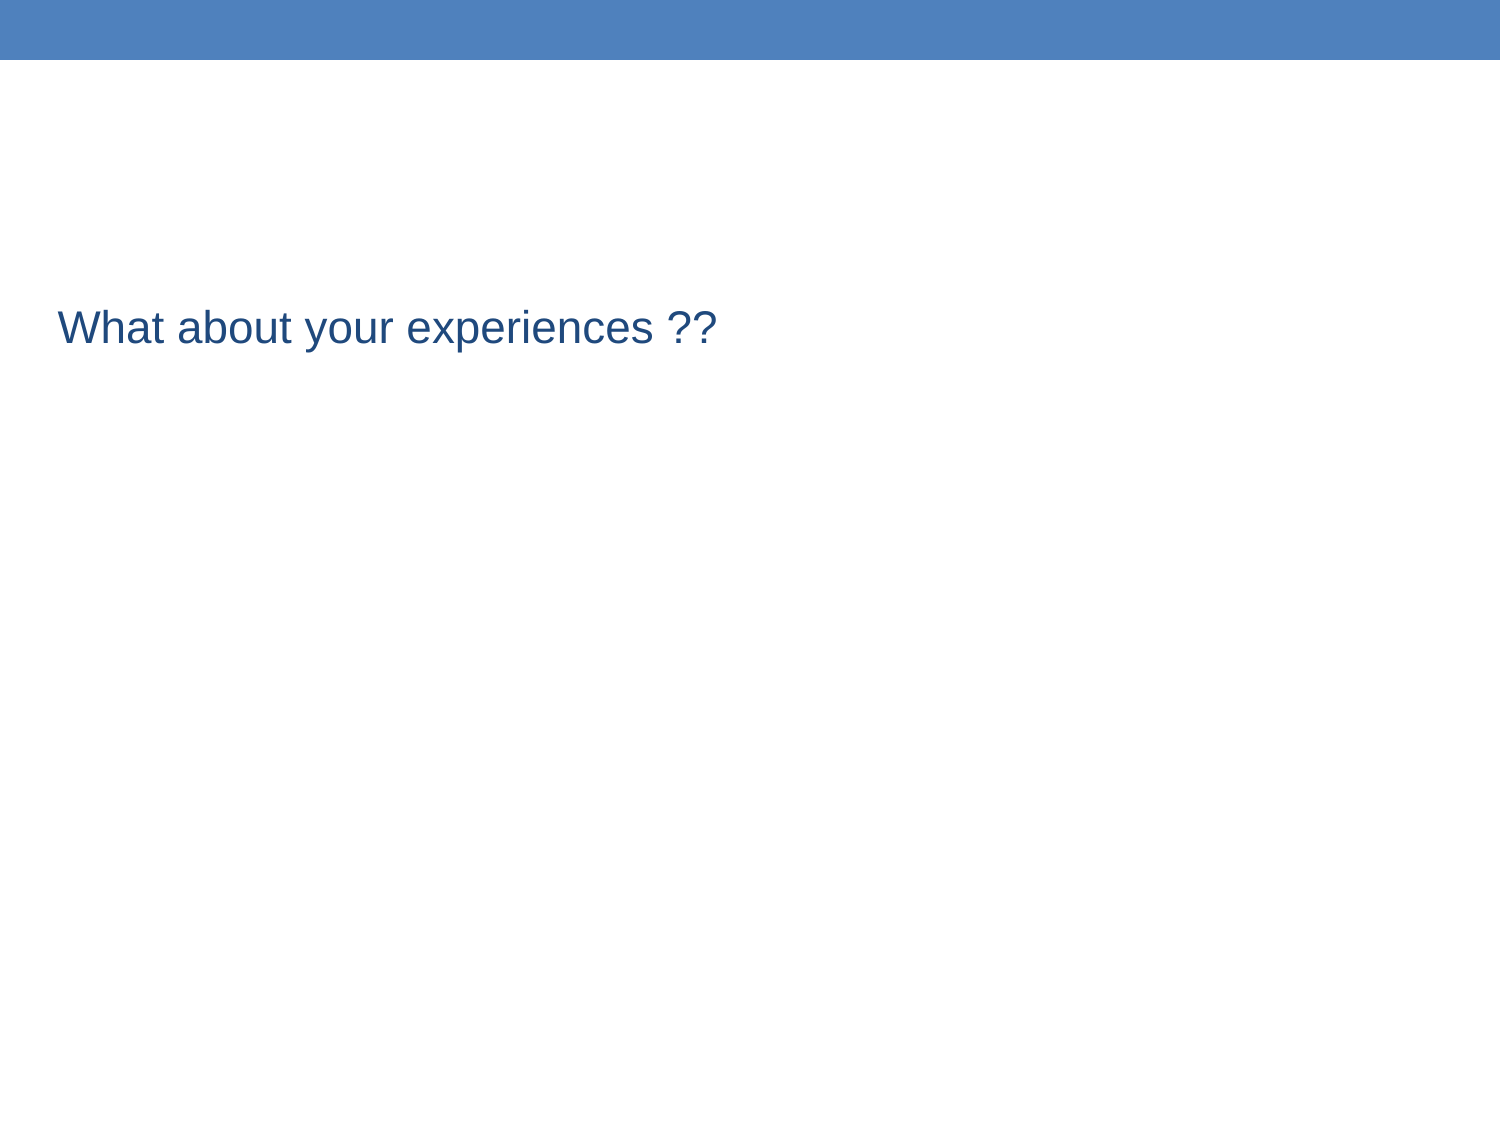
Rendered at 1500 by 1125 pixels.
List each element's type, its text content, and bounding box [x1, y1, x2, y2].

list What about your experiences ?? [42, 221, 1465, 1071]
